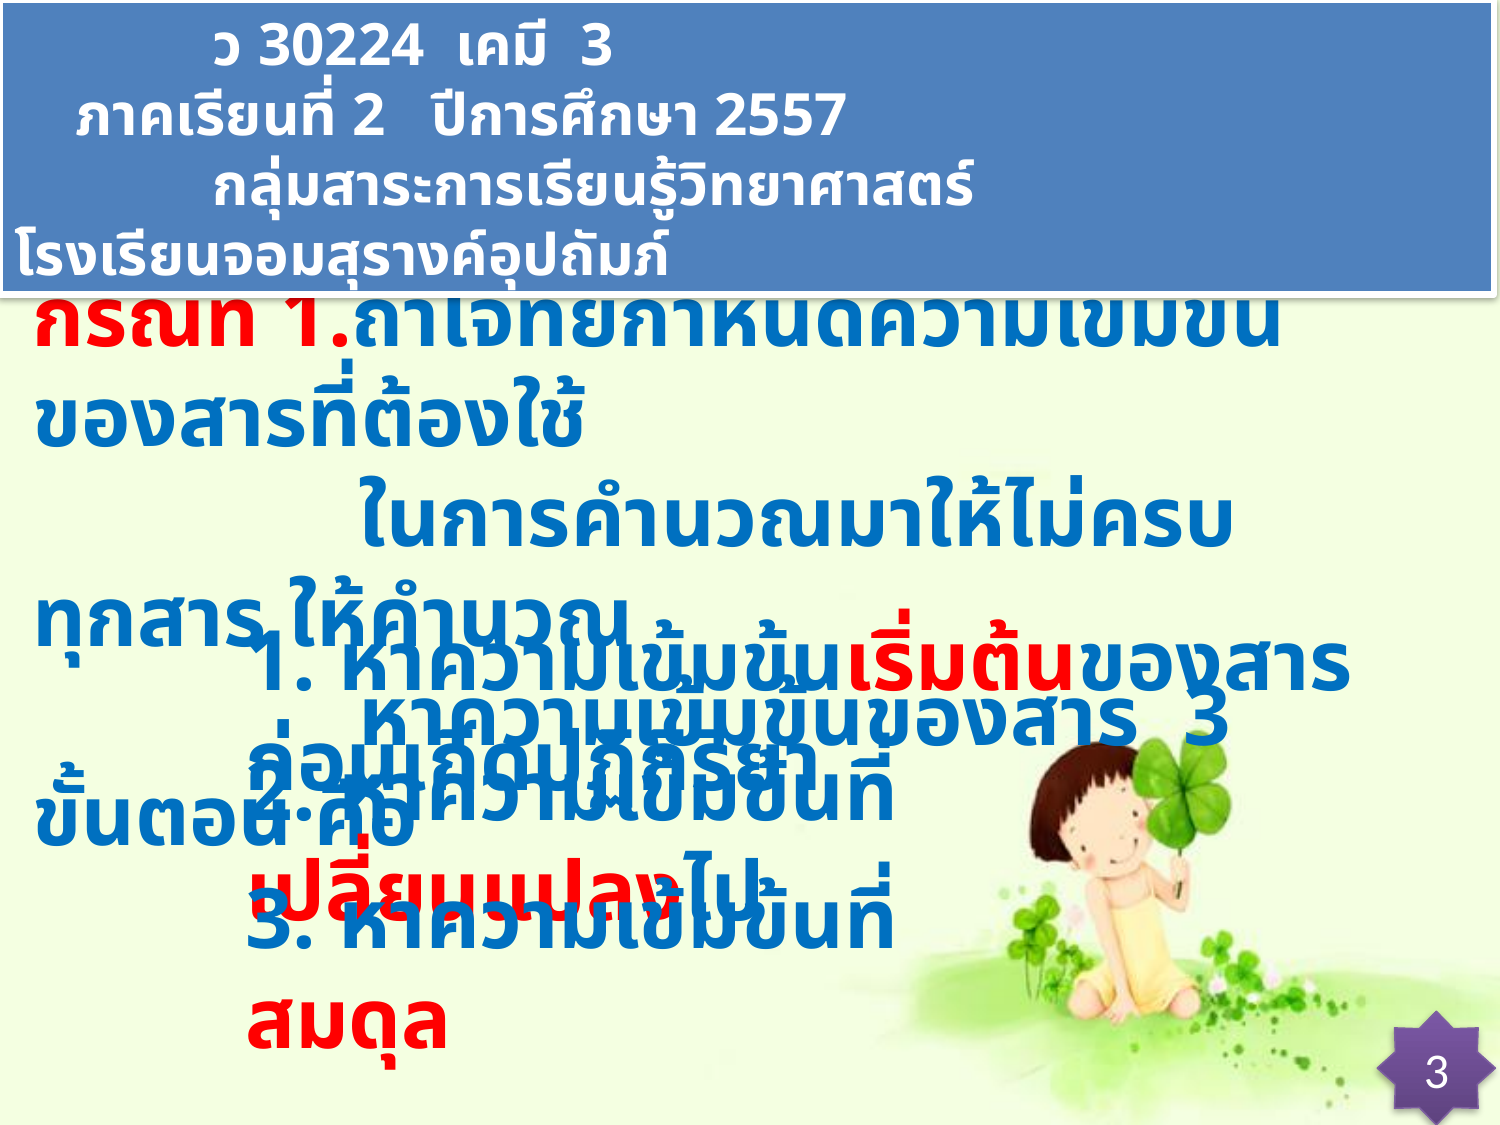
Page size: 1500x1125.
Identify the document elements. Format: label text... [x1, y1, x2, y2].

text_box 3 [1376, 1010, 1497, 1125]
picture [0, 0, 1500, 1125]
text_box ว 30224 เคมี 3 ภาคเรียนที่ 2 ปีการศึกษา 2557 กลุ่มสาระการเรียนรู้วิทยาศาสตร์ โรงเรียนจอมสุรางค์อุปถัมภ์ [0, 0, 1497, 298]
text_box 3. หาความเข้มข้นที่สมดุล [230, 857, 998, 1073]
text_box กรณีที่ 1.ถ้าโจทย์กำหนดความเข้มข้นของสารที่ต้องใช้ ในการคำนวณมาให้ไม่ครบทุกสาร ให้คำนวณ หาความเข้มข้นของสาร 3 ขั้นตอน คือ [17, 305, 1317, 870]
text_box 1. หาความเข้มข้นเริ่มต้นของสารก่อนเกิดปฏิกิริยา [230, 599, 1371, 815]
text_box 2. หาความเข้มข้นที่เปลี่ยนแปลงไป [230, 729, 1141, 945]
